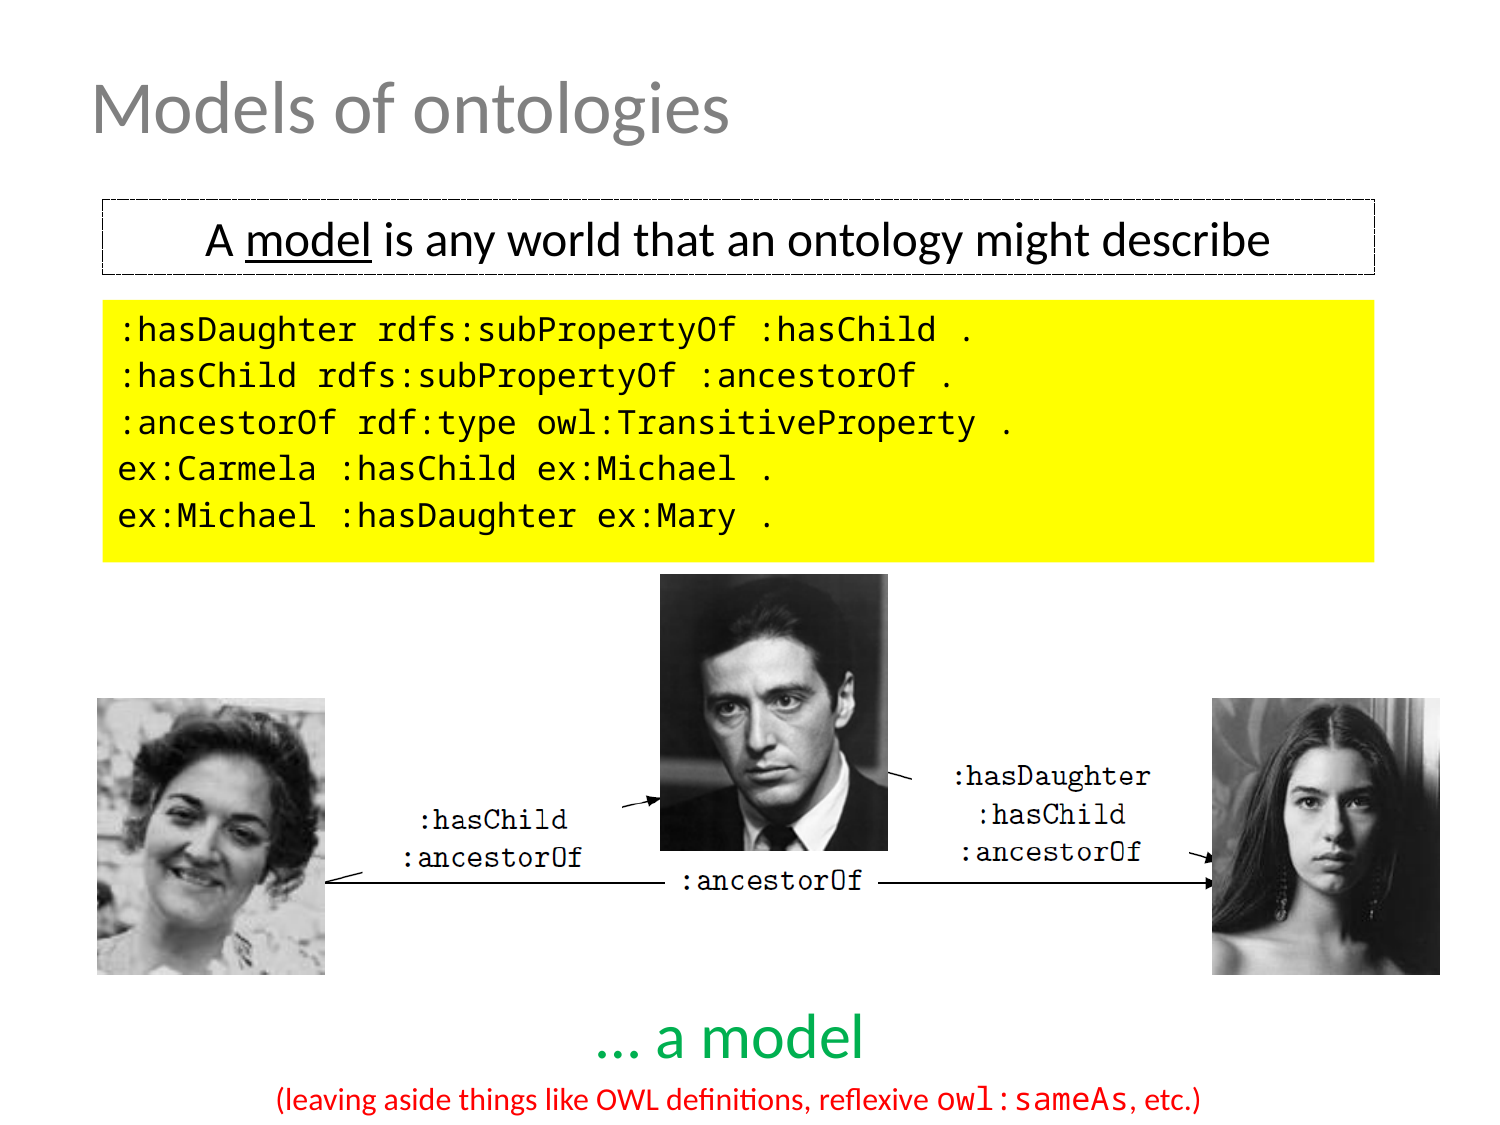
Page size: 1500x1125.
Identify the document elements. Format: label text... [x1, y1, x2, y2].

title Models of ontologies [75, 45, 1425, 163]
text_box A model is any world that an ontology might describe [102, 199, 1375, 275]
text_box :hasDaughter rdfs:subPropertyOf :hasChild . :hasChild rdfs:subPropertyOf :ancestorOf . :ancestorOf rdf:type owl:TransitiveProperty . ex:Carmela :hasChild ex:Michael . ex:Michael :hasDaughter ex:Mary . [102, 299, 1375, 563]
picture [97, 574, 1441, 976]
text_box … a model (leaving aside things like OWL definitions, reflexive owl:sameAs, etc.) [102, 987, 1375, 1125]
